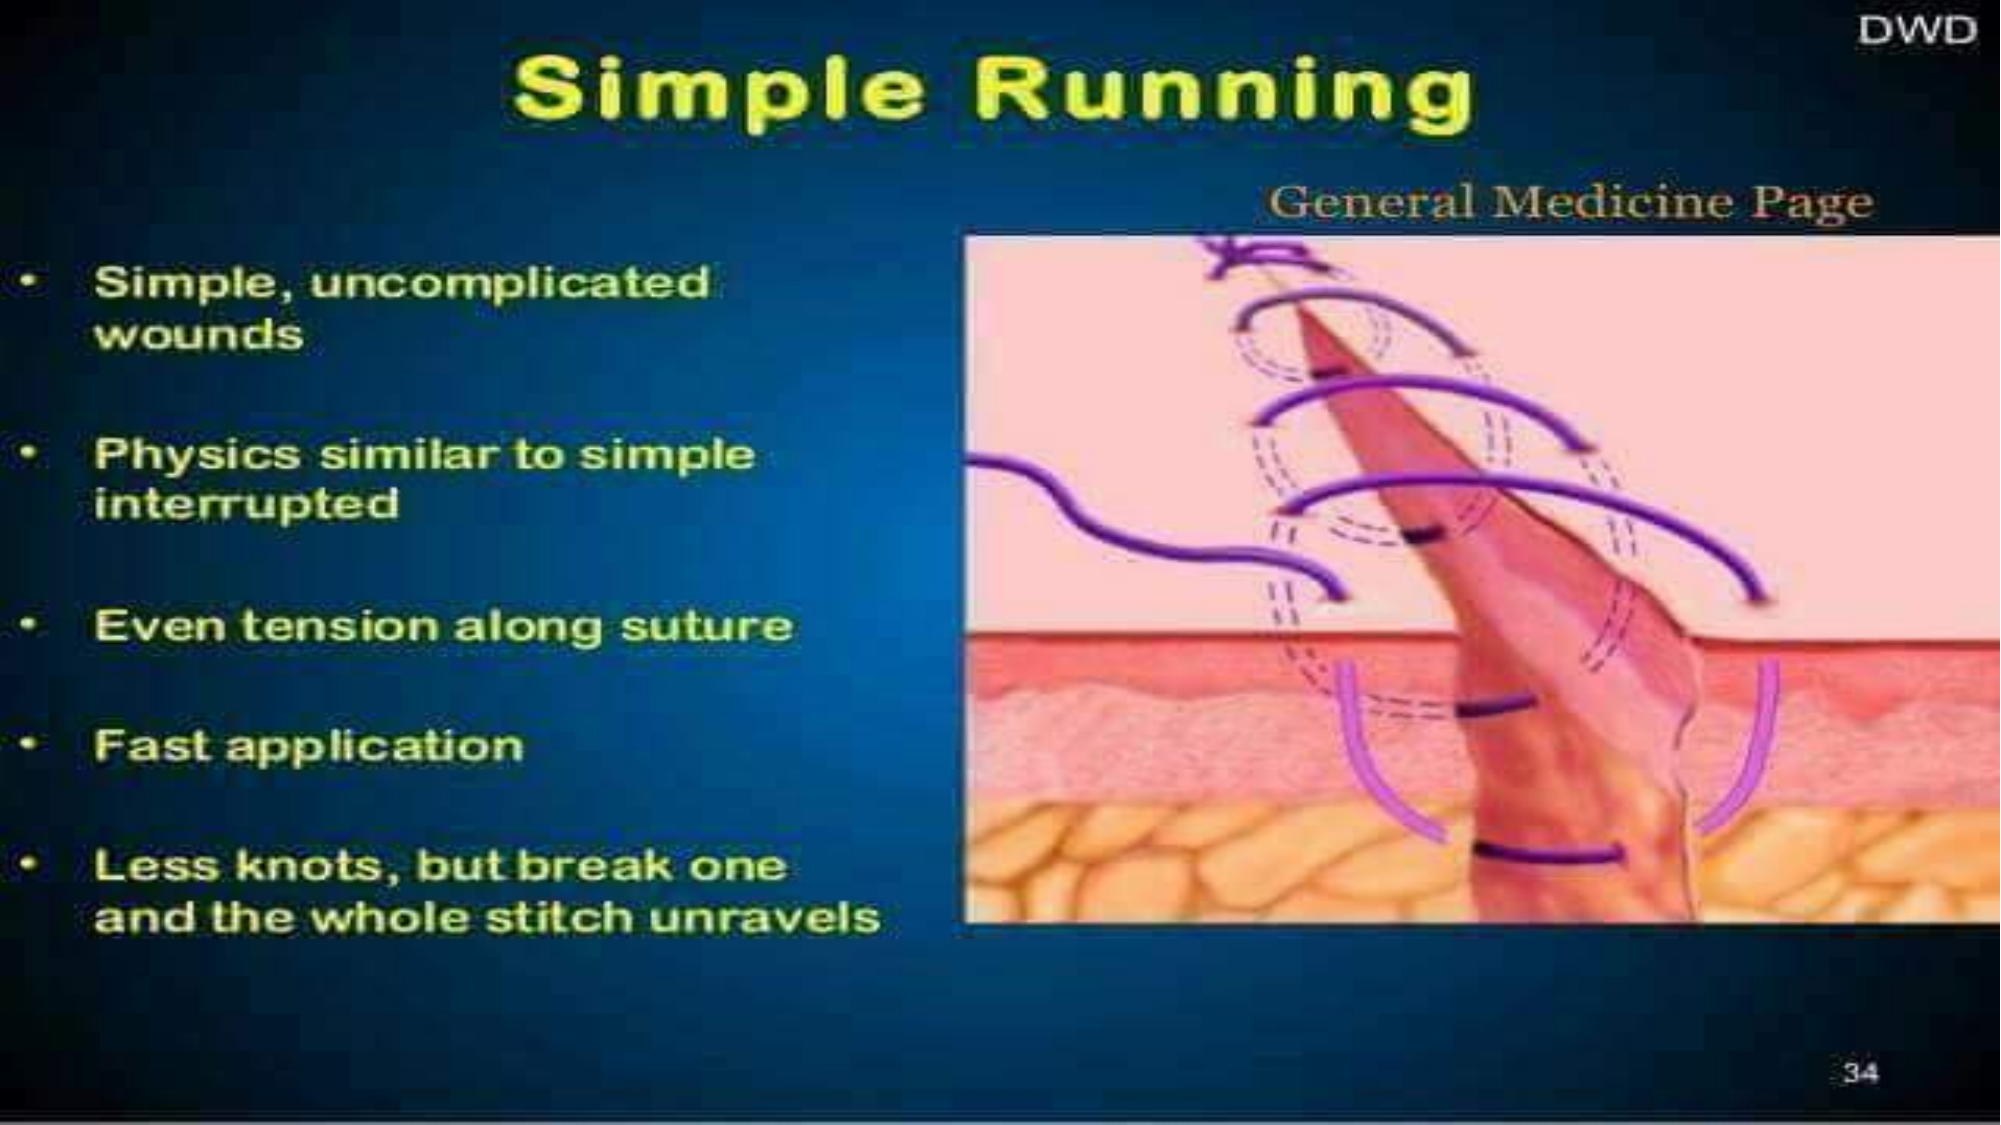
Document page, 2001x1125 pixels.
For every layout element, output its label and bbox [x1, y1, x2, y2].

list [0, 0, 2000, 1125]
